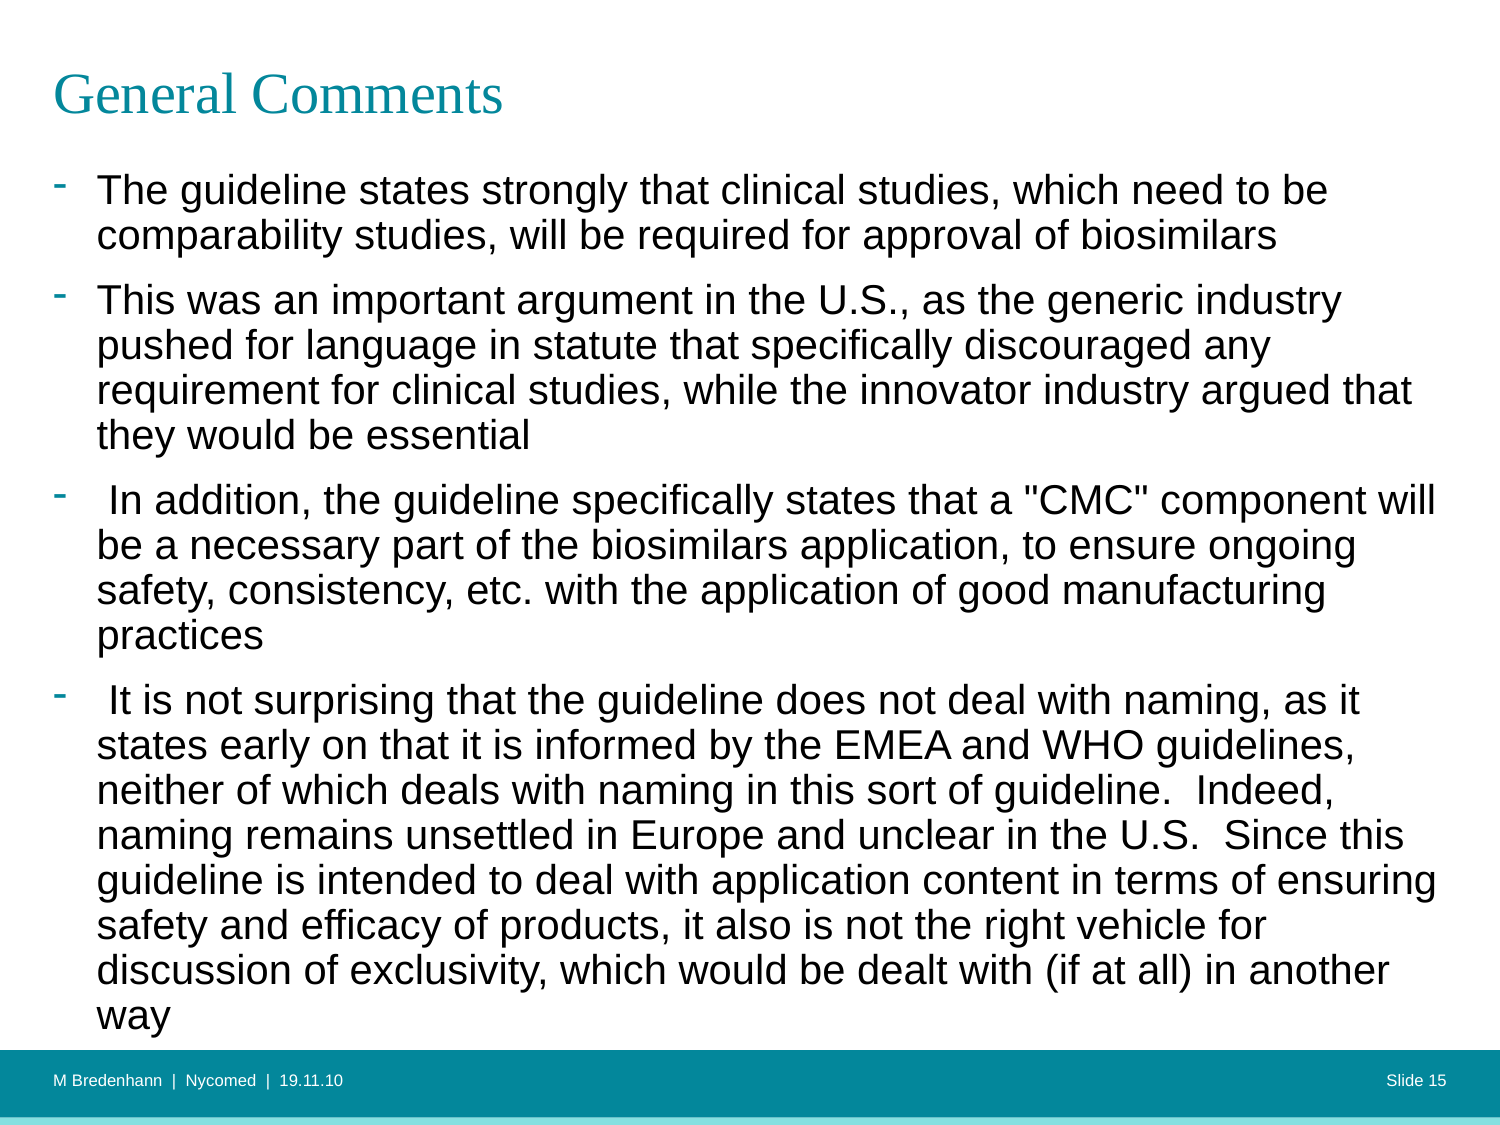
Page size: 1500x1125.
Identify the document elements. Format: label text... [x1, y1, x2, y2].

footer M Bredenhann | Nycomed | 19.11.10 [53, 1070, 1219, 1102]
slide_number Slide 15 [1289, 1070, 1447, 1102]
title General Comments [53, 54, 1447, 200]
list The guideline states strongly that clinical studies, which need to be comparability studies, will be required for approval of biosimilars This was an important argument in the U.S., as the generic industry pushed for language in statute that specifically discouraged any requirement for clinical studies, while the innovator industry argued that they would be essential In addition, the guideline specifically states that a "CMC" component will be a necessary part of the biosimilars application, to ensure ongoing safety, consistency, etc. with the application of good manufacturing practices It is not surprising that the guideline does not deal with naming, as it states early on that it is informed by the EMEA and WHO guidelines, neither of which deals with naming in this sort of guideline. Indeed, naming remains unsettled in Europe and unclear in the U.S. Since this guideline is intended to deal with application content in terms of ensuring safety and efficacy of products, it also is not the right vehicle for discussion of exclusivity, which would be dealt with (if at all) in another way [53, 200, 1447, 984]
